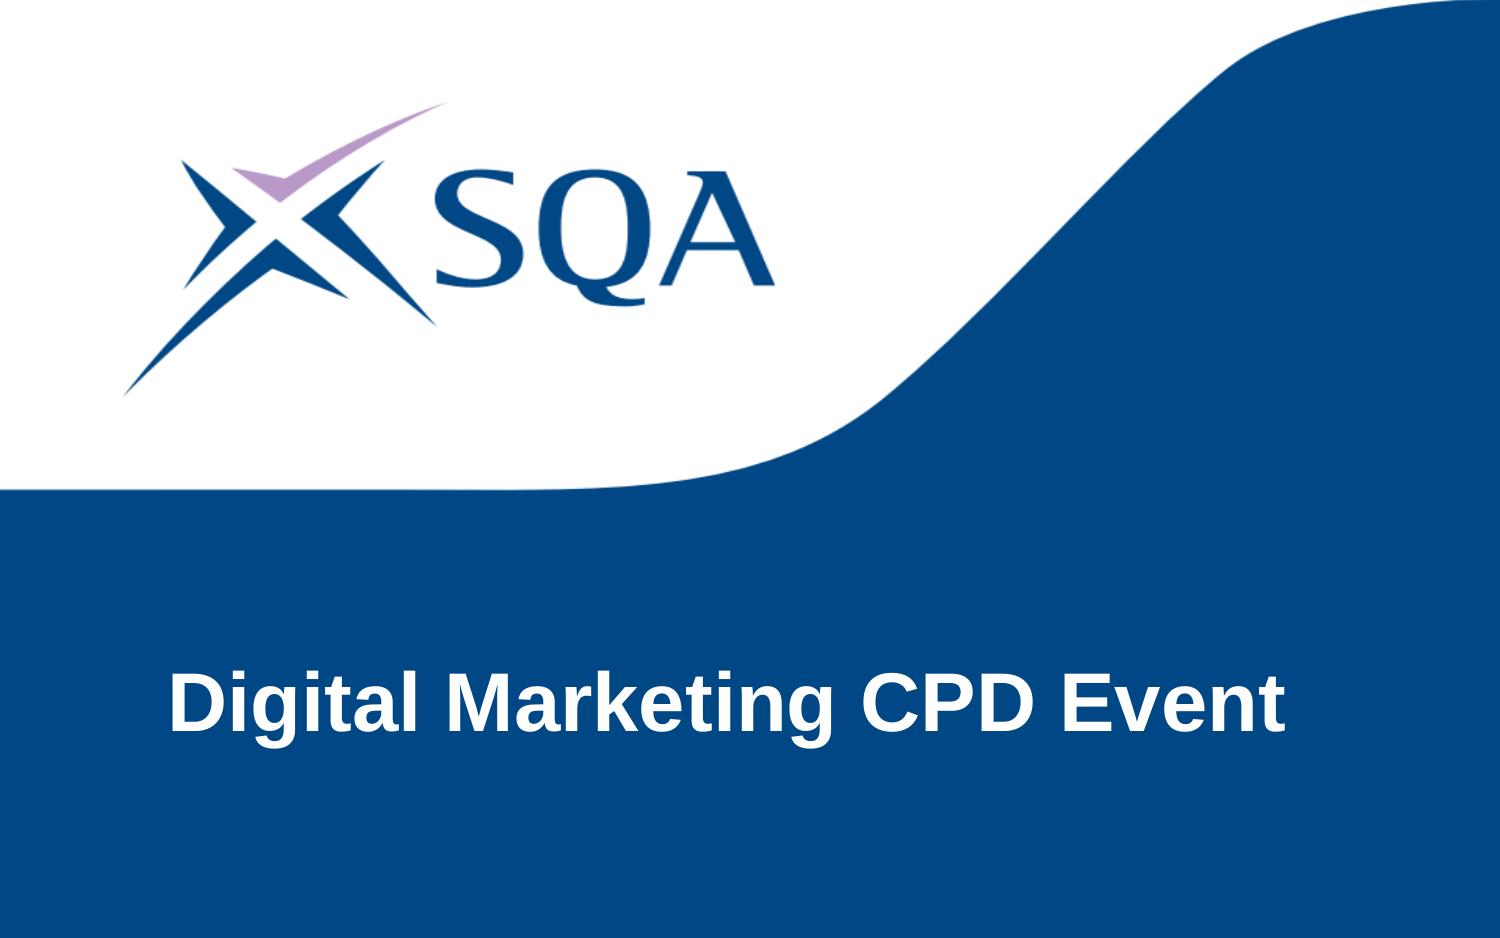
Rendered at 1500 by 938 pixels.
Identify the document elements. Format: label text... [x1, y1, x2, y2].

text_box Digital Marketing CPD Event [152, 641, 1354, 756]
